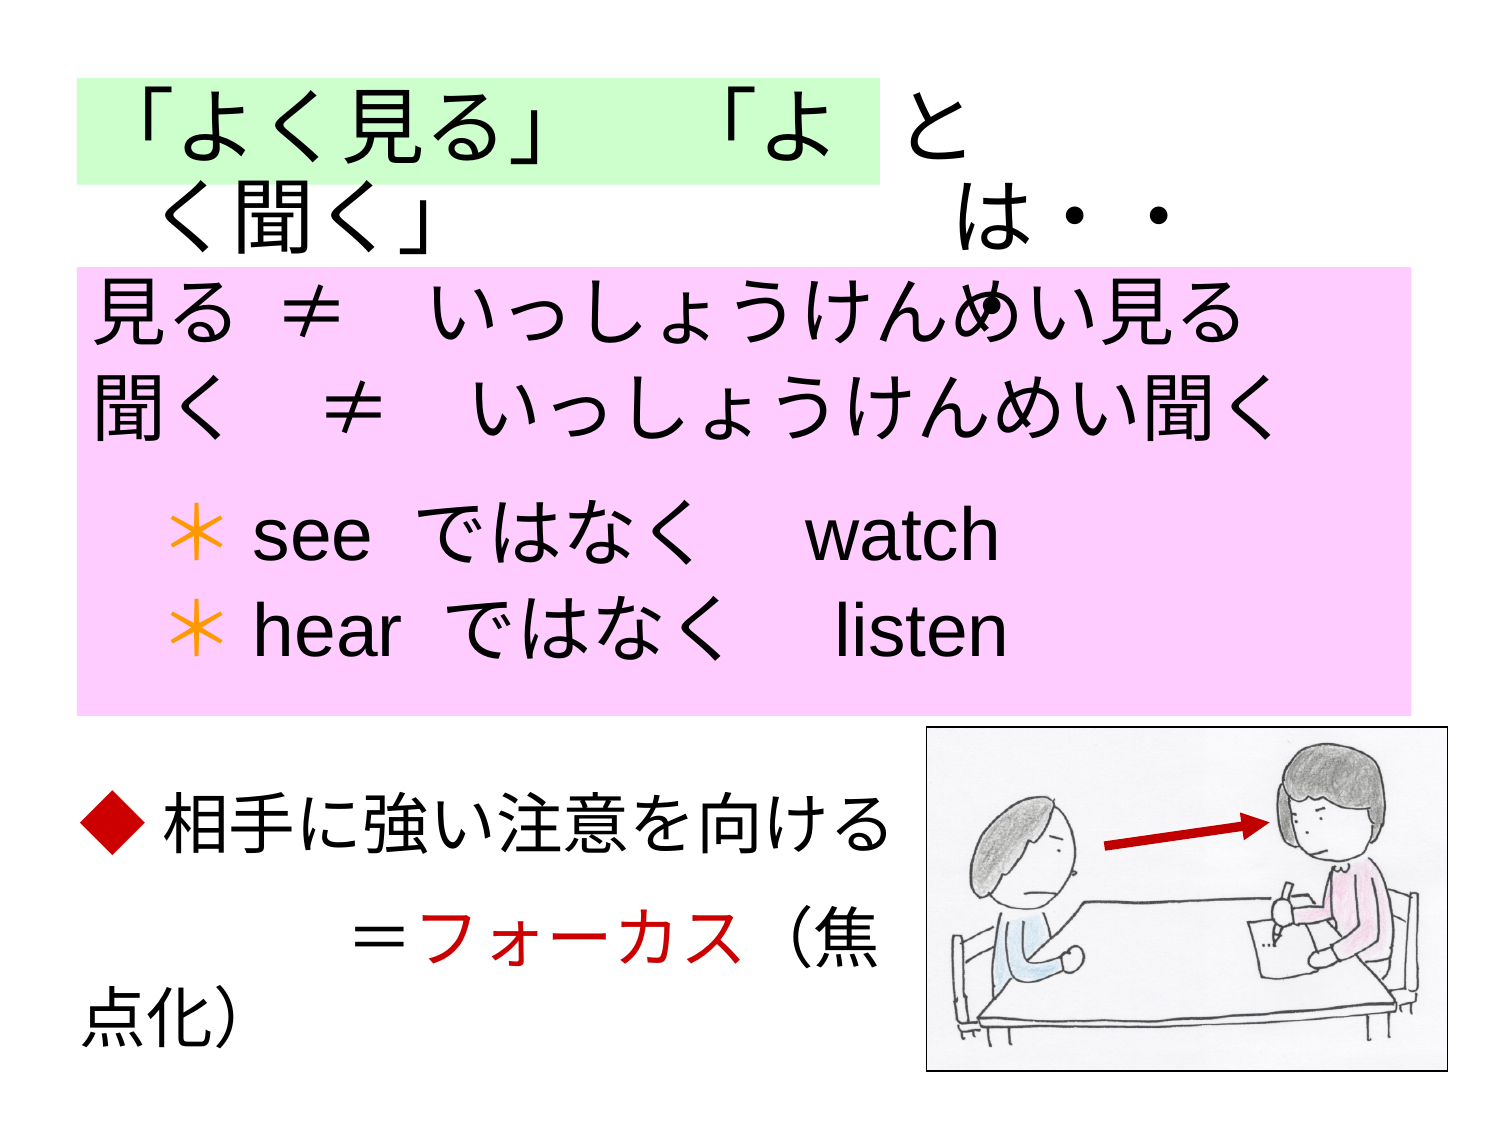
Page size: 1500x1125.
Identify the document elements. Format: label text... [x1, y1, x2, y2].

picture [926, 727, 1448, 1071]
text_box ◆相手に強い注意を向ける ＝フォーカス（焦点化） [64, 774, 921, 1063]
list 「よく見る」 「よく聞く」 [76, 77, 881, 185]
text_box とは・・・ [879, 78, 1246, 185]
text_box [1104, 822, 1270, 847]
text_box 見る ≠ いっしょうけんめい見る 聞く ≠ いっしょうけんめい聞く ＊see ではなく watch ＊hear ではなく listen [76, 267, 1412, 716]
